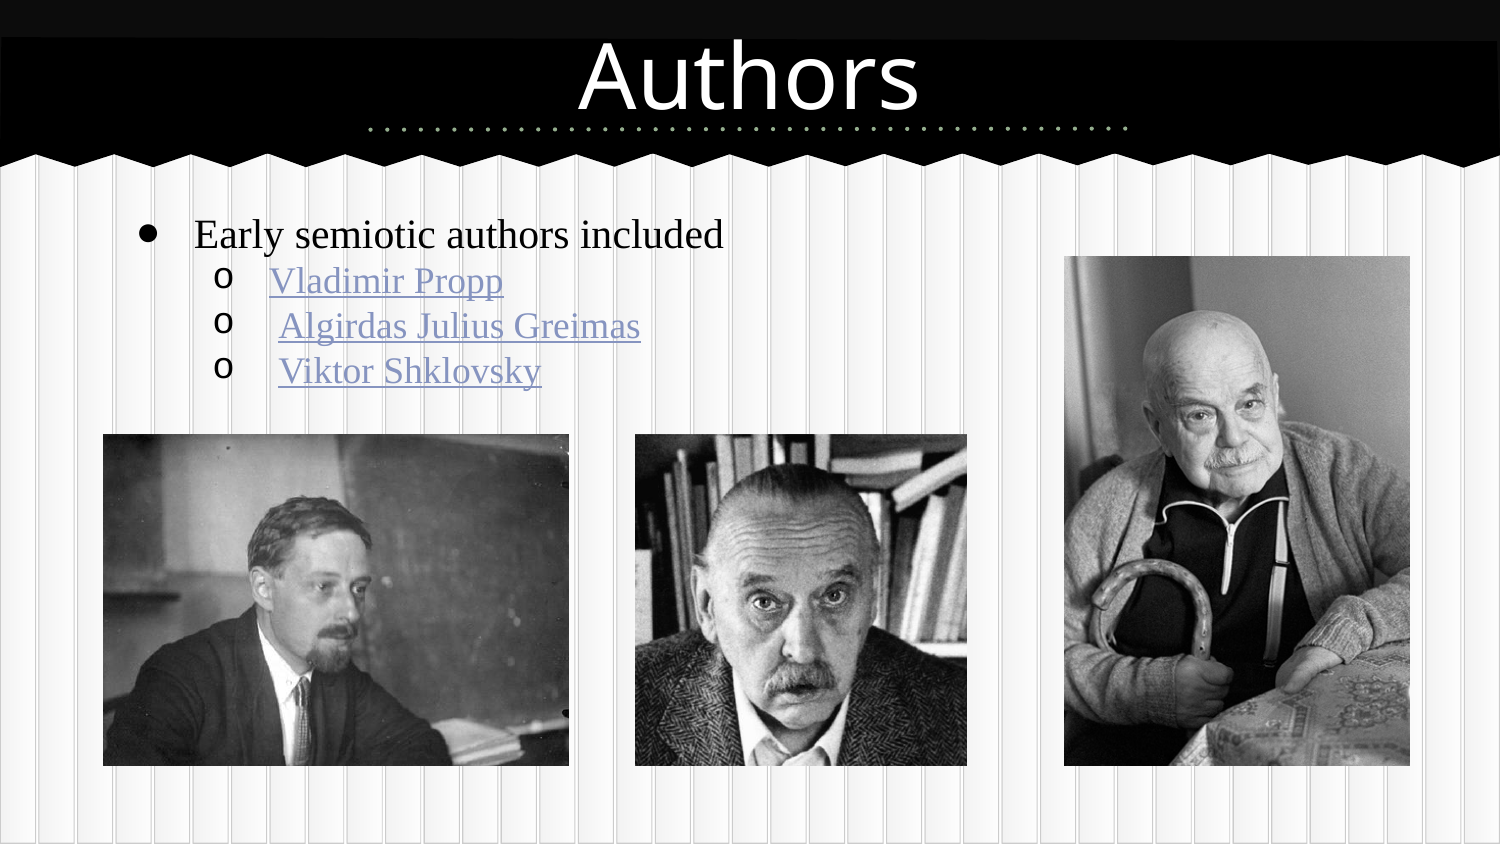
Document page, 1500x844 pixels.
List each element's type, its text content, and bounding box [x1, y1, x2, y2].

list Early semiotic authors included Vladimir Propp Algirdas Julius Greimas Viktor Shklovsky [103, 191, 1446, 787]
title Authors [75, 2, 1425, 143]
picture [634, 433, 968, 767]
picture [103, 433, 569, 767]
picture [1063, 256, 1410, 767]
